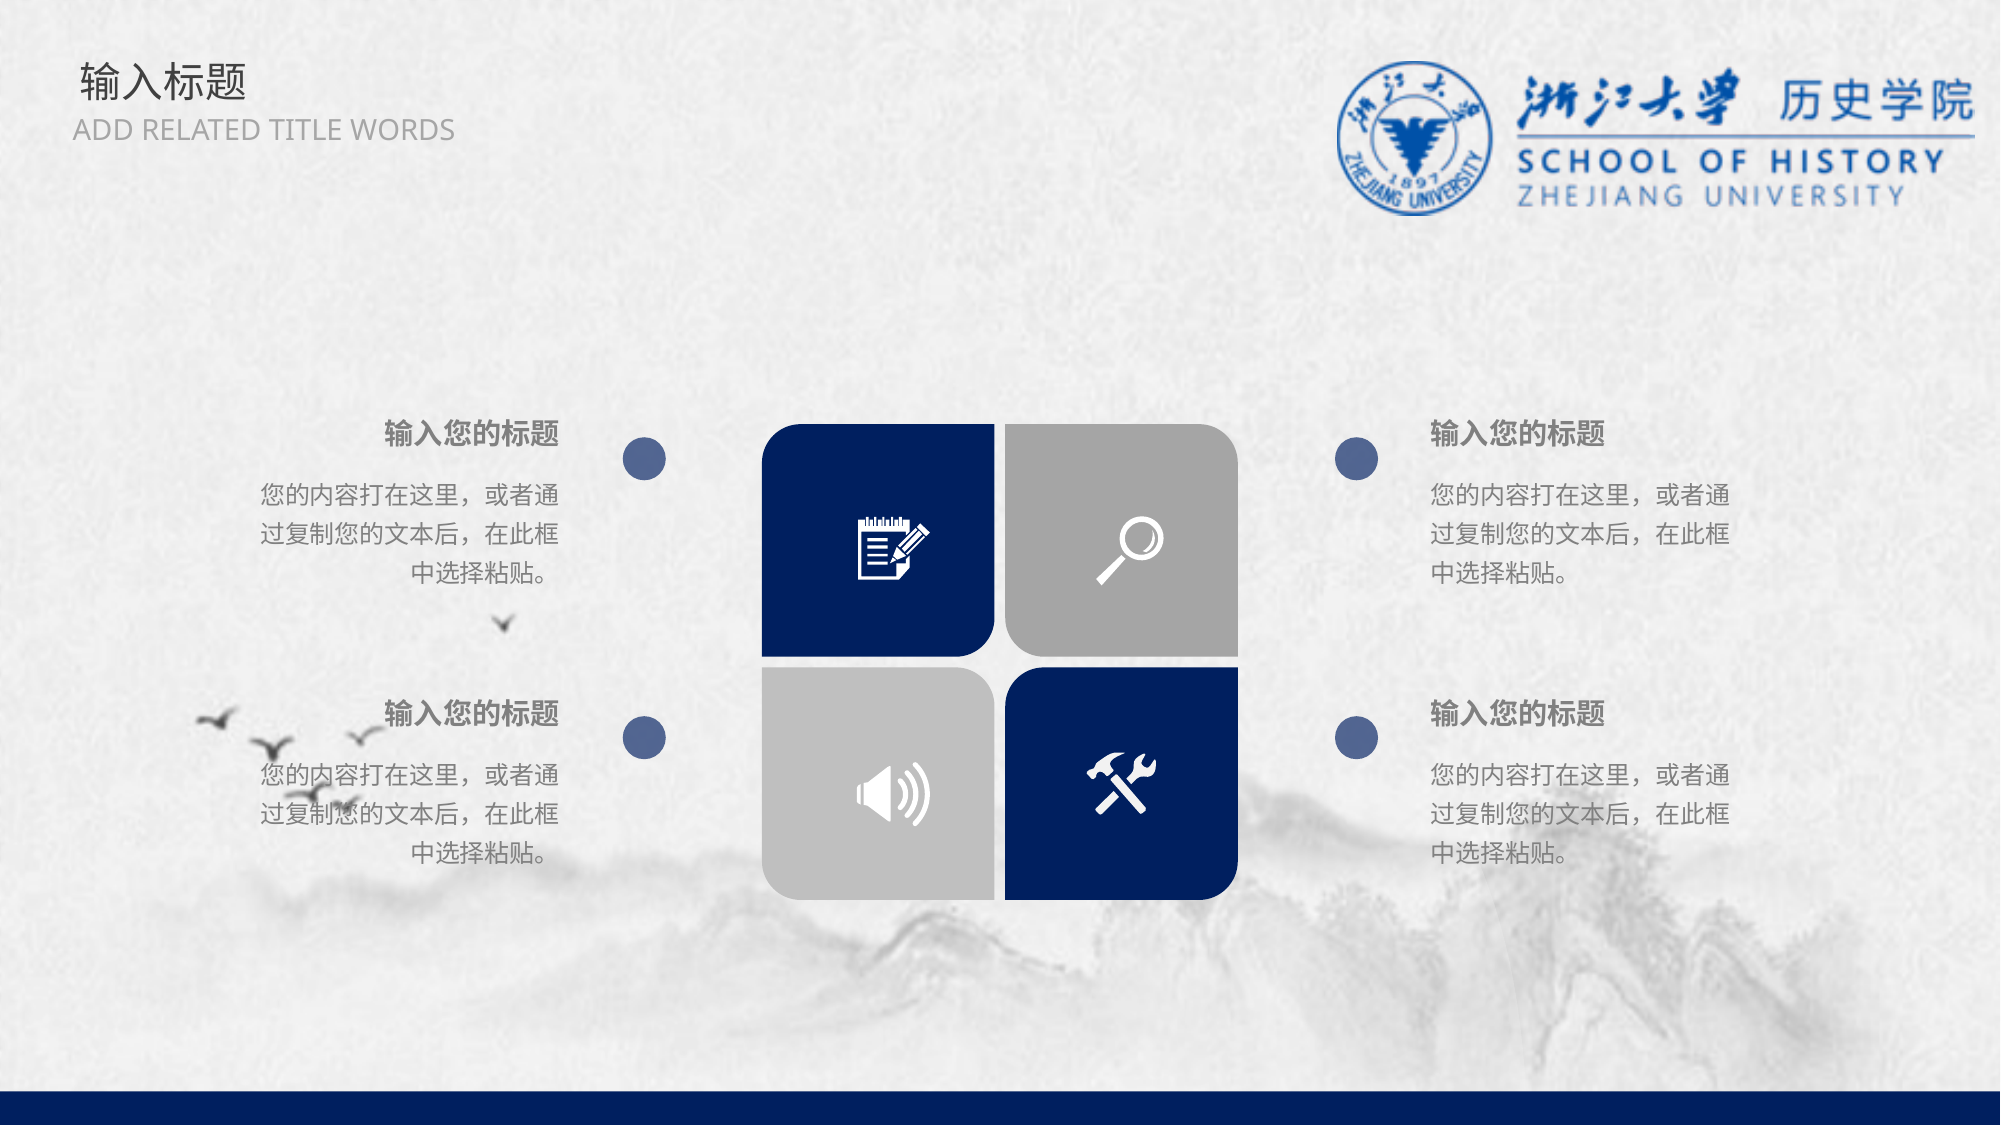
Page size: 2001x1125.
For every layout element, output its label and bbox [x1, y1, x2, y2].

text_box [761, 424, 1238, 900]
text_box [0, 0, 2000, 1125]
text_box [856, 514, 1167, 827]
